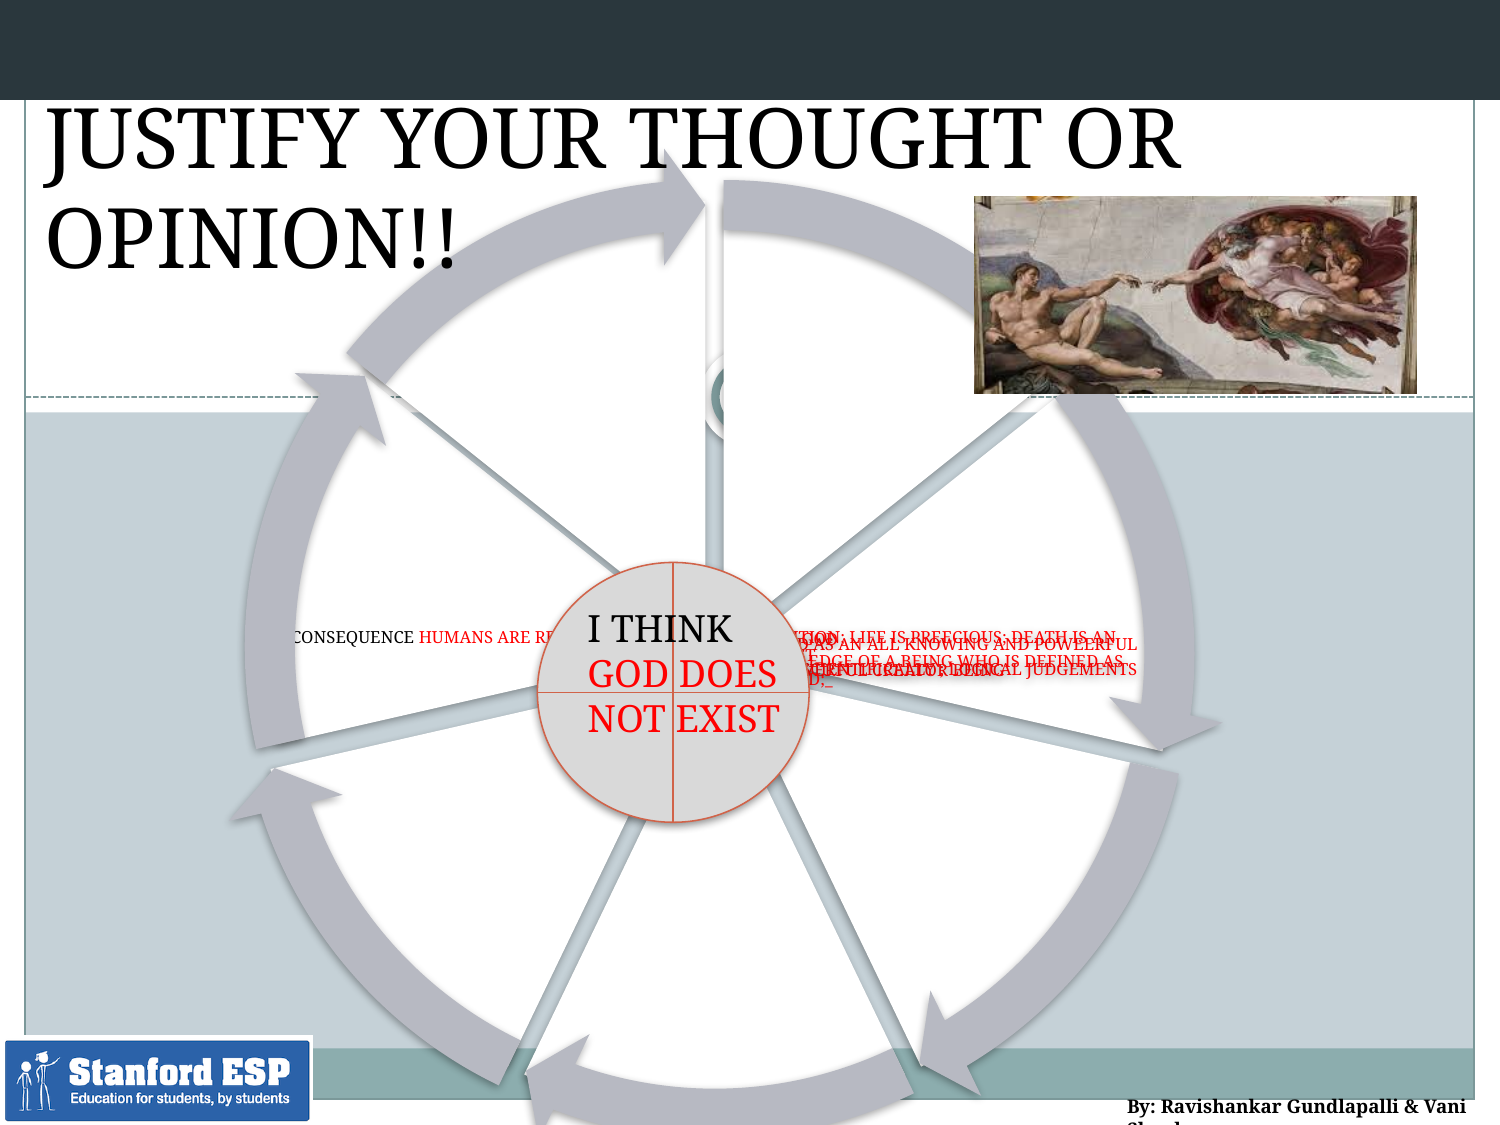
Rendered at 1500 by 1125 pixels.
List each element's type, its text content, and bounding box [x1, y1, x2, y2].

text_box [0, 136, 1483, 1125]
text_box JUSTIFY YOUR THOUGHT OR OPINION!! [29, 78, 1429, 135]
picture [974, 196, 1417, 394]
